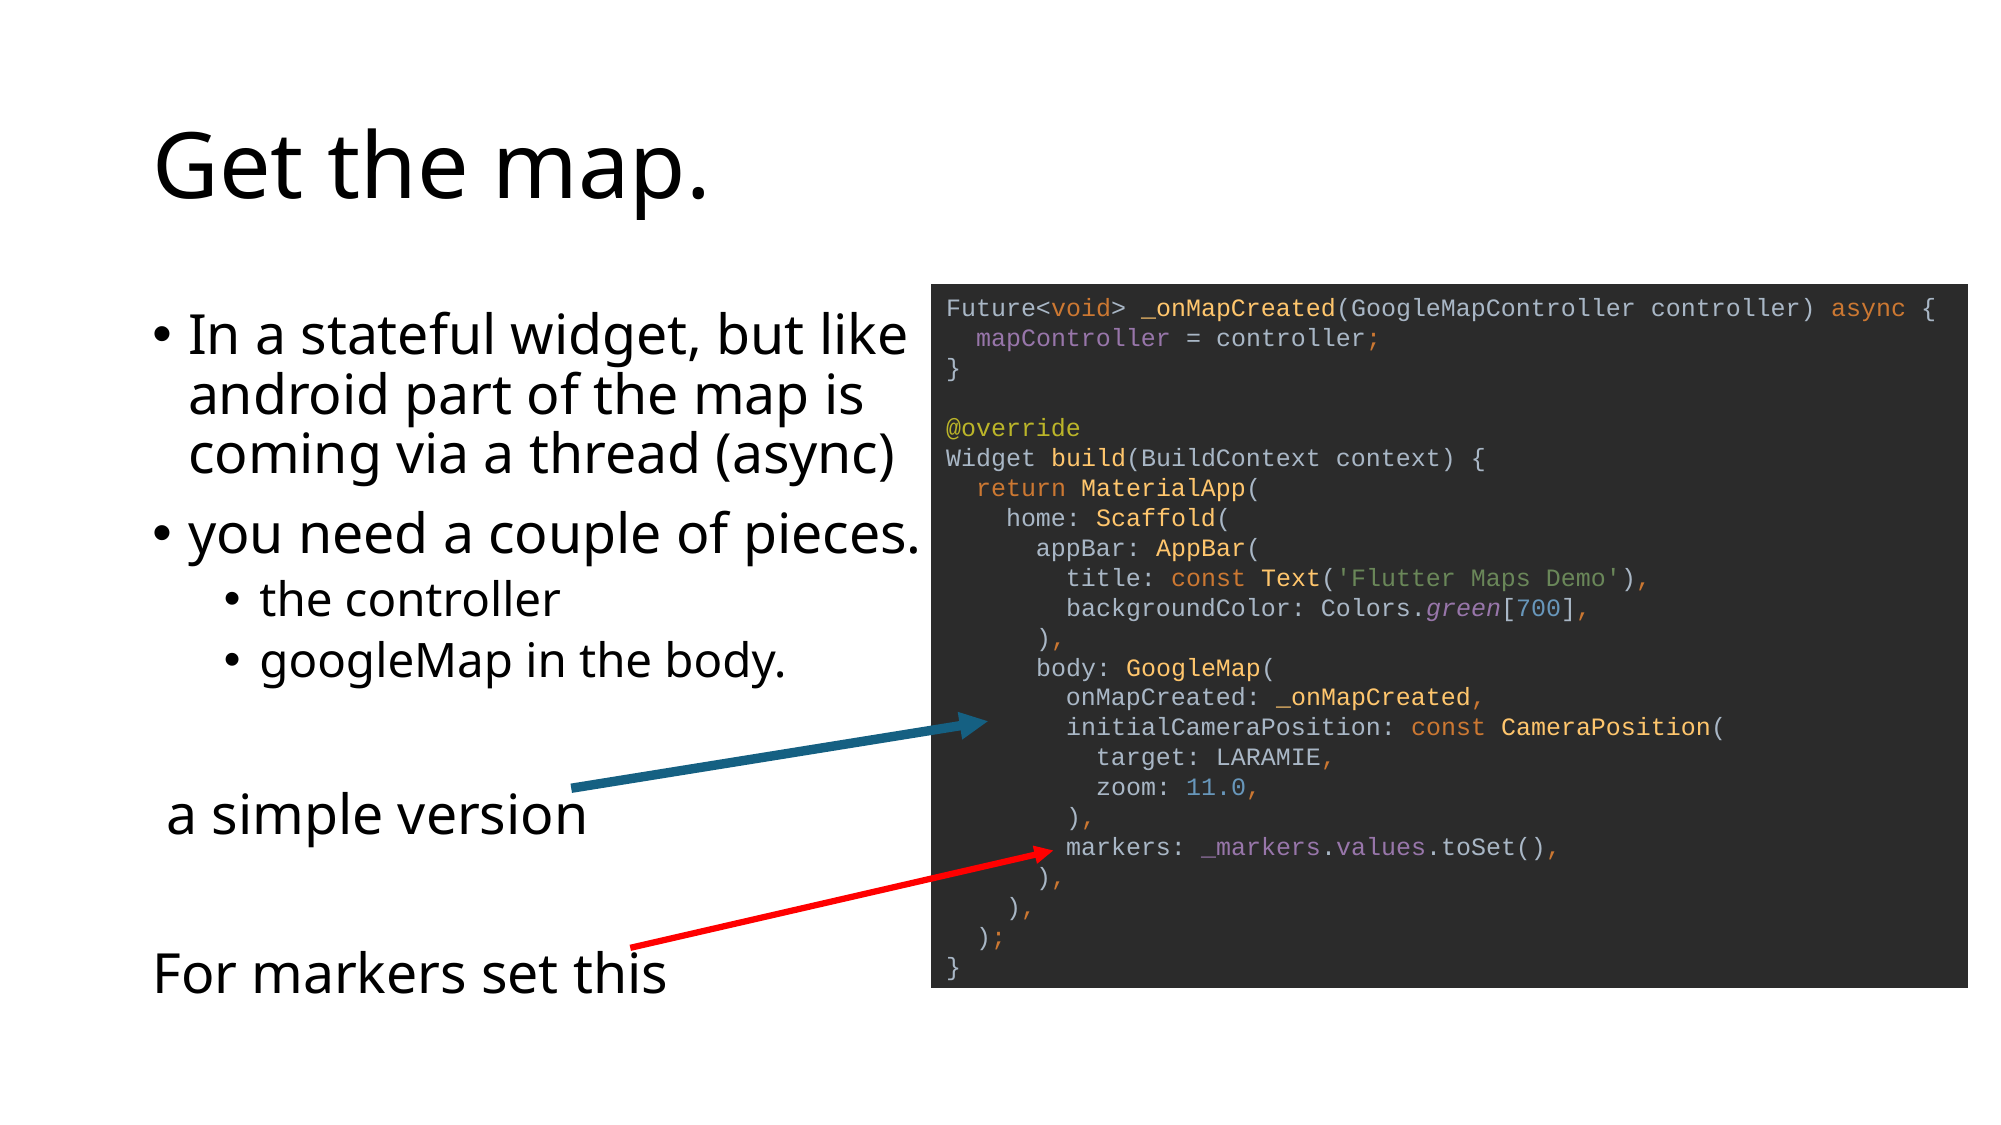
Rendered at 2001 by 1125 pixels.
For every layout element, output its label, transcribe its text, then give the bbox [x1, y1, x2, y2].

list In a stateful widget, but like android part of the map is coming via a thread (async) you need a couple of pieces. the controller googleMap in the body. a simple version For markers set this [137, 299, 988, 1014]
title Get the map. [137, 59, 1863, 278]
list Future<void> _onMapCreated(GoogleMapController controller) async { mapController = controller; } @override Widget build(BuildContext context) { return MaterialApp( home: Scaffold( appBar: AppBar( title: const Text('Flutter Maps Demo'), backgroundColor: Colors.green[700], ), body: GoogleMap( onMapCreated: _onMapCreated, initialCameraPosition: const CameraPosition( target: LARAMIE, zoom: 11.0, ), markers: _markers.values.toSet(), ), ), ); } [931, 284, 1968, 988]
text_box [629, 849, 1054, 949]
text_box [570, 720, 989, 789]
